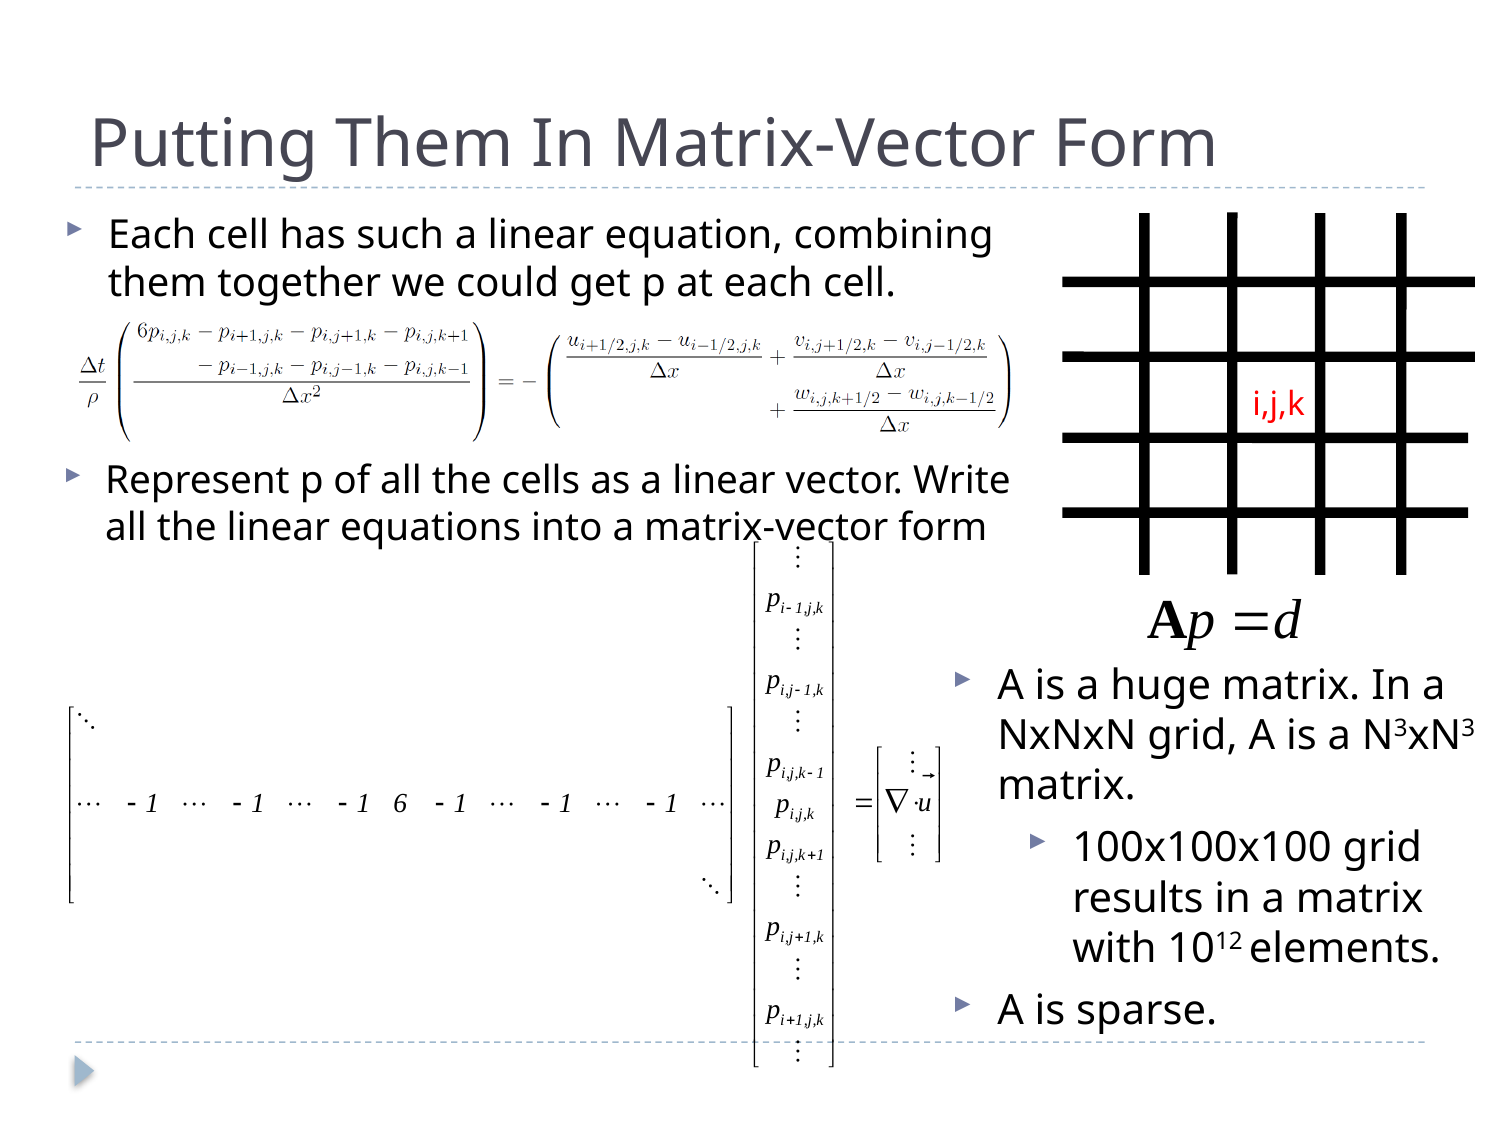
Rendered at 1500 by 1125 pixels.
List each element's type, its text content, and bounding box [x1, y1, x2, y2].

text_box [1137, 587, 1316, 663]
text_box Each cell has such a linear equation, combining them together we could get p at each cell. [49, 201, 1038, 314]
title Putting Them In Matrix-Vector Form [75, 24, 1425, 188]
picture [74, 312, 1013, 445]
text_box A is a huge matrix. In a NxNxN grid, A is a N3xN3 matrix. 100x100x100 grid results in a matrix with 1012 elements. A is sparse. [955, 650, 1500, 1063]
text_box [1062, 212, 1476, 576]
text_box Represent p of all the cells as a linear vector. Write all the linear equations into a matrix-vector form [48, 447, 1038, 563]
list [62, 537, 951, 1073]
